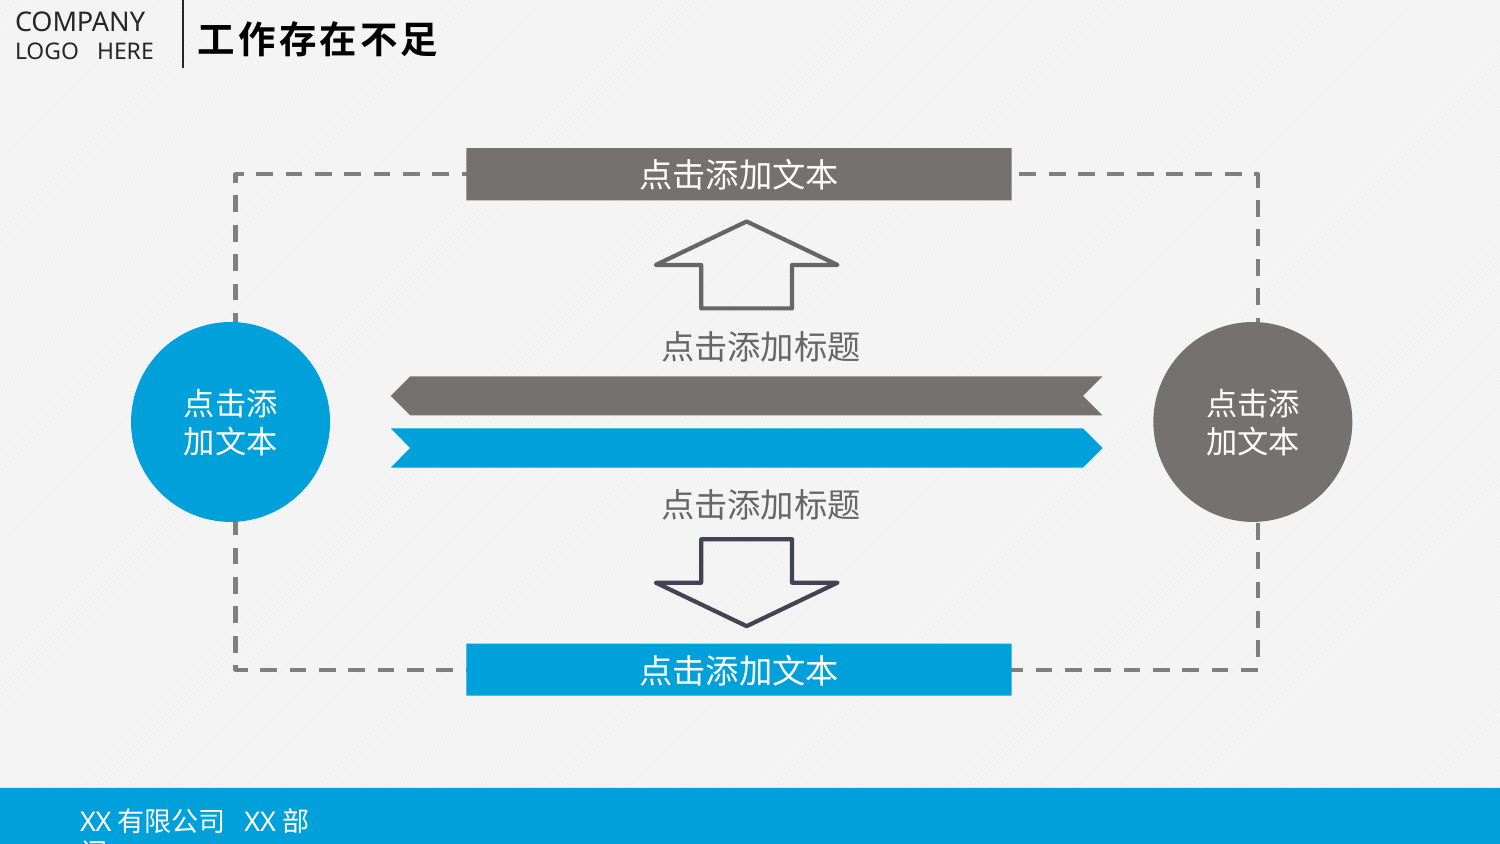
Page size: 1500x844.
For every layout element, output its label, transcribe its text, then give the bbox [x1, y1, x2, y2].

text_box 工作存在不足 [183, 8, 538, 69]
text_box 点击添加文本 [128, 319, 333, 525]
text_box [653, 537, 840, 629]
text_box [388, 426, 1105, 470]
text_box 点击添加文本 [464, 642, 1014, 698]
text_box 点击添加标题 [650, 478, 872, 530]
text_box 点击添加标题 [650, 320, 872, 372]
text_box [388, 374, 1105, 418]
text_box 点击添加文本 [464, 146, 1014, 202]
text_box 点击添加文本 [1151, 319, 1355, 525]
text_box [233, 172, 1260, 672]
text_box [653, 219, 840, 311]
